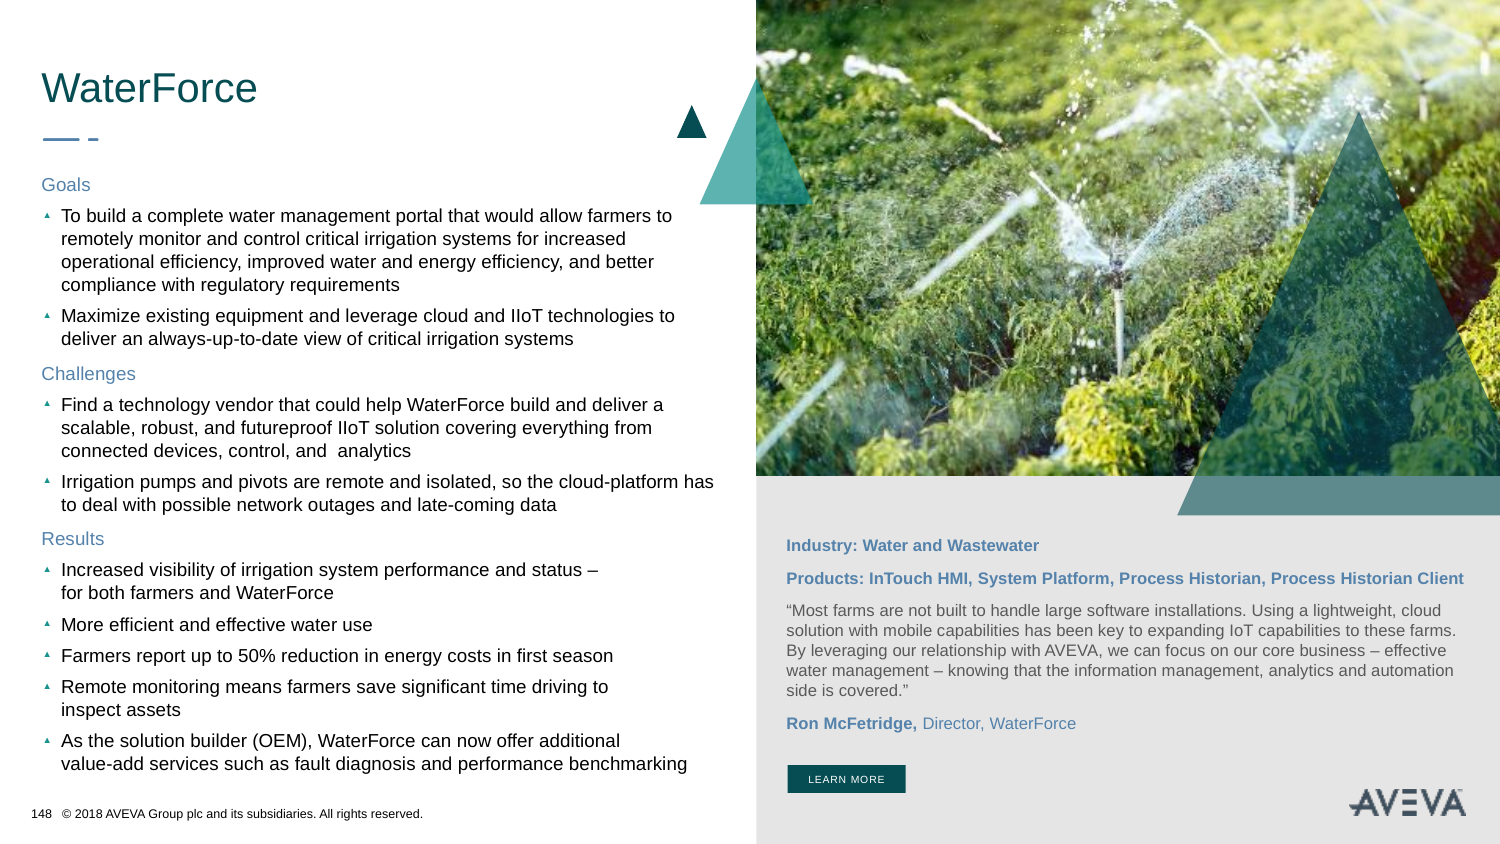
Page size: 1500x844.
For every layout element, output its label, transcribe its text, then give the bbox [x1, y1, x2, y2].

picture [756, 0, 1500, 77]
list Goals To build a complete water management portal that would allow farmers to remotely monitor and control critical irrigation systems for increased operational efficiency, improved water and energy efficiency, and better compliance with regulatory requirements Maximize existing equipment and leverage cloud and IIoT technologies to deliver an always-up-to-date view of critical irrigation systems Challenges Find a technology vendor that could help WaterForce build and deliver a scalable, robust, and futureproof IIoT solution covering everything from connected devices, control, and analytics Irrigation pumps and pivots are remote and isolated, so the cloud-platform has to deal with possible network outages and late-coming data Results Increased visibility of irrigation system performance and status – for both farmers and WaterForce More efficient and effective water use Farmers report up to 50% reduction in energy costs in first season Remote monitoring means farmers save significant time driving to inspect assets As the solution builder (OEM), WaterForce can now offer additional value-add services such as fault diagnosis and performance benchmarking [41, 172, 716, 734]
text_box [676, 77, 1500, 516]
list WaterForce [41, 73, 657, 111]
footer © 2018 AVEVA Group plc and its subsidiaries. All rights reserved. [62, 806, 946, 829]
list Industry: Water and Wastewater Products: InTouch HMI, System Platform, Process Historian, Process Historian Client “Most farms are not built to handle large software installations. Using a lightweight, cloud solution with mobile capabilities has been key to expanding IoT capabilities to these farms. By leveraging our relationship with AVEVA, we can focus on our core business – effective water management – knowing that the information management, analytics and automation side is covered.” Ron McFetridge, Director, WaterForce [756, 516, 1500, 844]
text_box LEARN MORE [787, 764, 907, 794]
